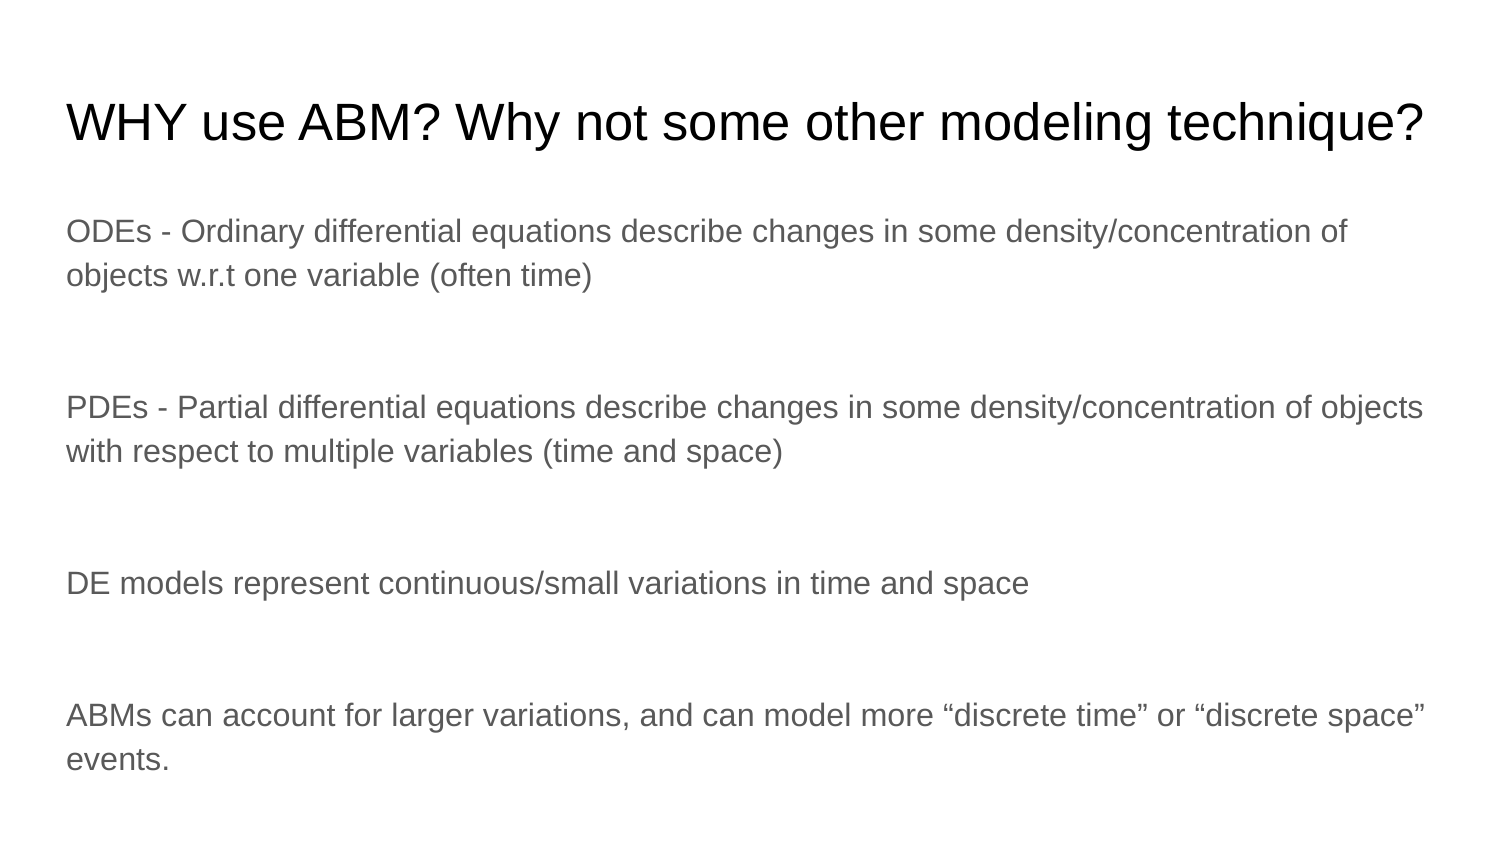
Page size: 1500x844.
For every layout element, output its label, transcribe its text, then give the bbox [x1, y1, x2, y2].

title WHY use ABM? Why not some other modeling technique? [51, 72, 1449, 167]
list ODEs - Ordinary differential equations describe changes in some density/concentration of objects w.r.t one variable (often time) PDEs - Partial differential equations describe changes in some density/concentration of objects with respect to multiple variables (time and space) DE models represent continuous/small variations in time and space ABMs can account for larger variations, and can model more “discrete time” or “discrete space” events. [51, 189, 1449, 799]
